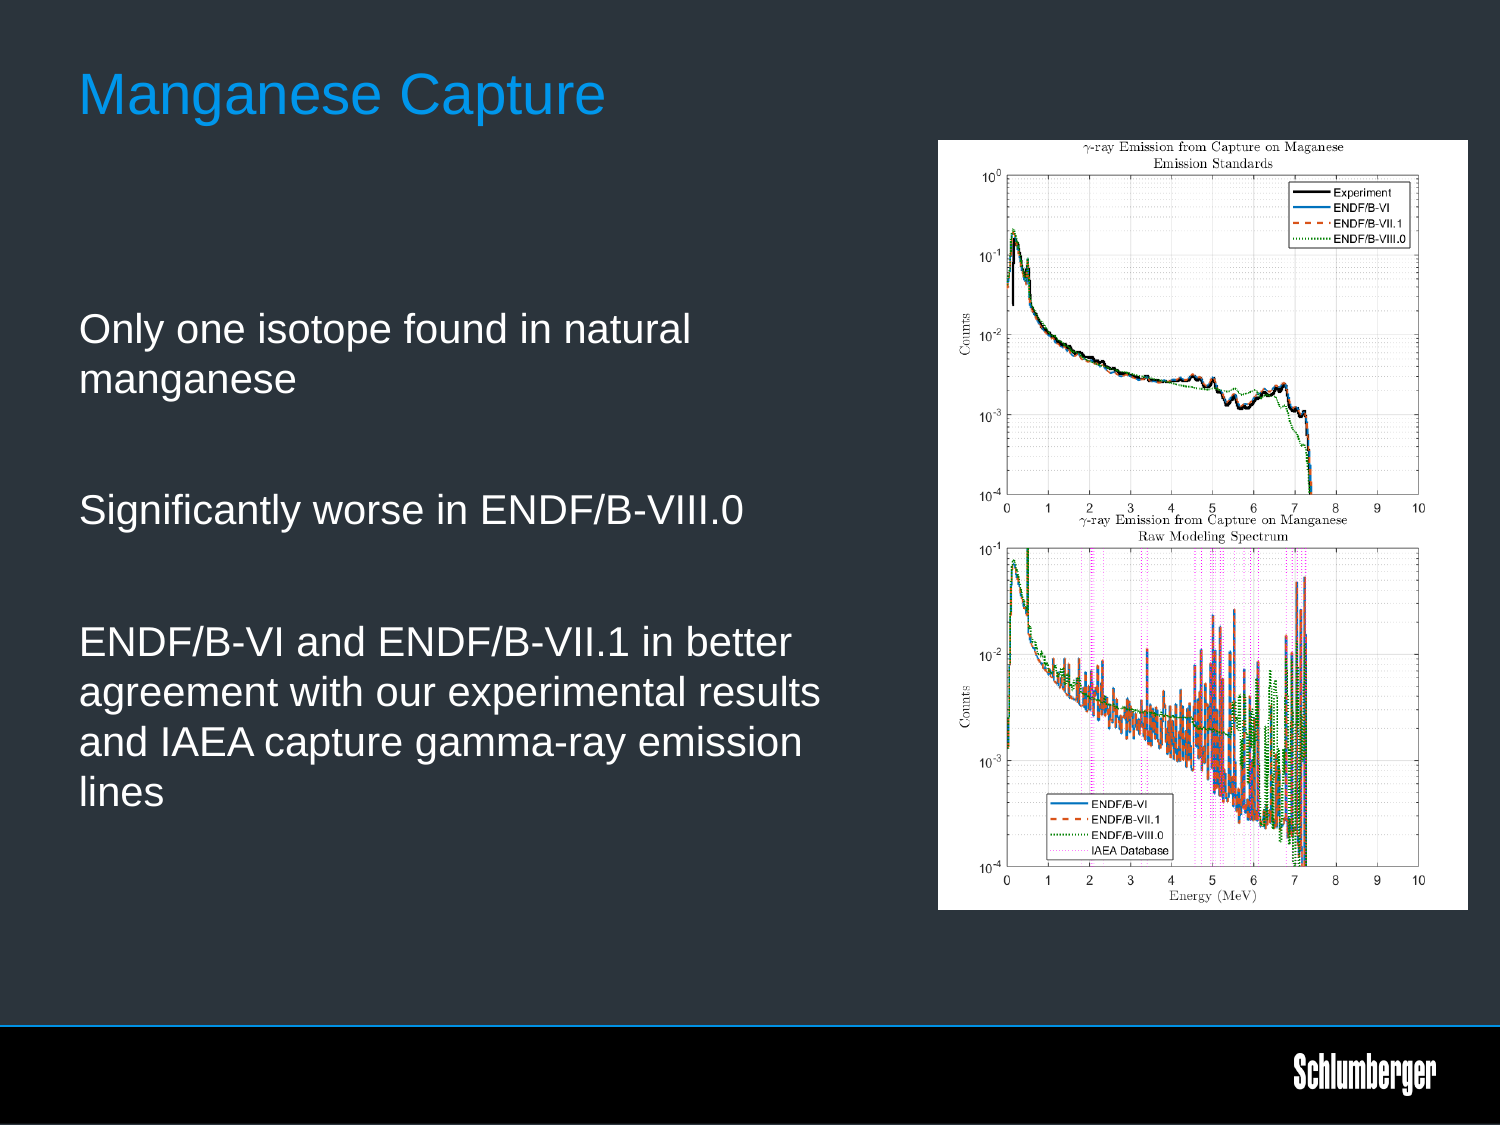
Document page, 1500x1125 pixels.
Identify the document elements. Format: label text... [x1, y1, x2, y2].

list Only one isotope found in natural manganese Significantly worse in ENDF/B-VIII.0 ENDF/B-VI and ENDF/B-VII.1 in better agreement with our experimental results and IAEA capture gamma-ray emission lines [63, 294, 888, 895]
picture [938, 140, 1468, 911]
title Manganese Capture [63, 49, 1437, 178]
picture [1294, 1053, 1436, 1096]
